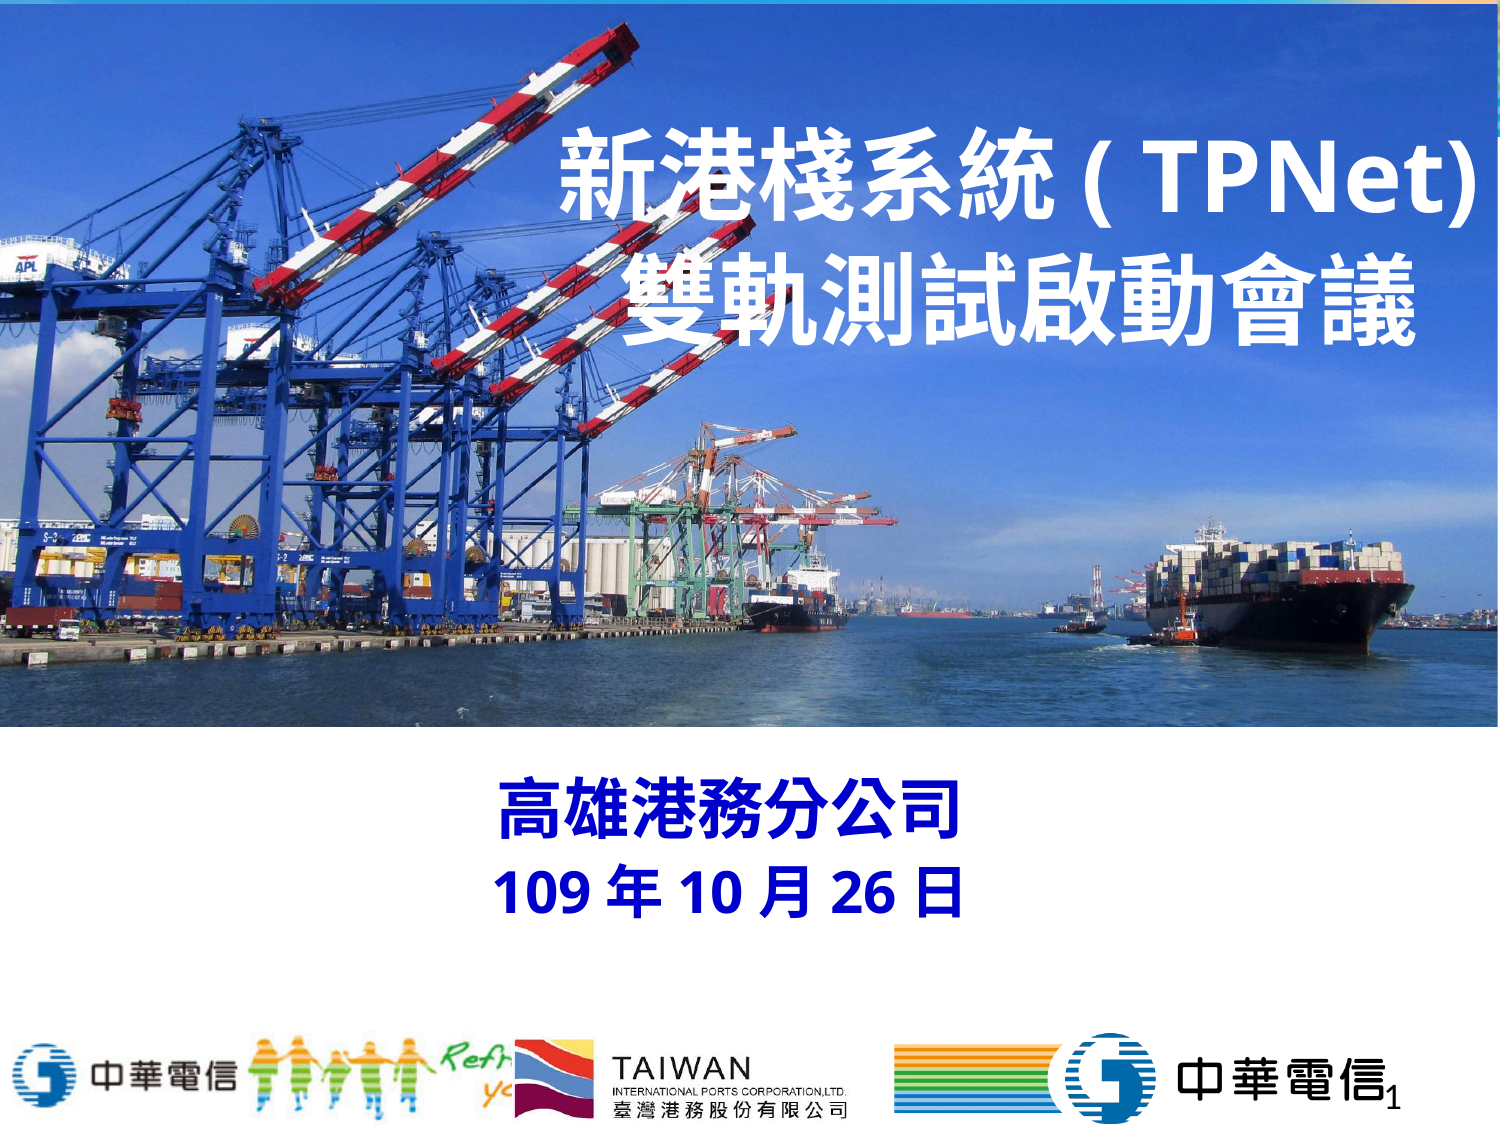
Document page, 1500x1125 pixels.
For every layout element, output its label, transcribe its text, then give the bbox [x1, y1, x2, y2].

text_box 高雄港務分公司 109年10月26日 [266, 768, 1195, 946]
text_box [512, 1032, 1385, 1125]
picture [0, 1031, 625, 1125]
picture [0, 0, 1500, 727]
